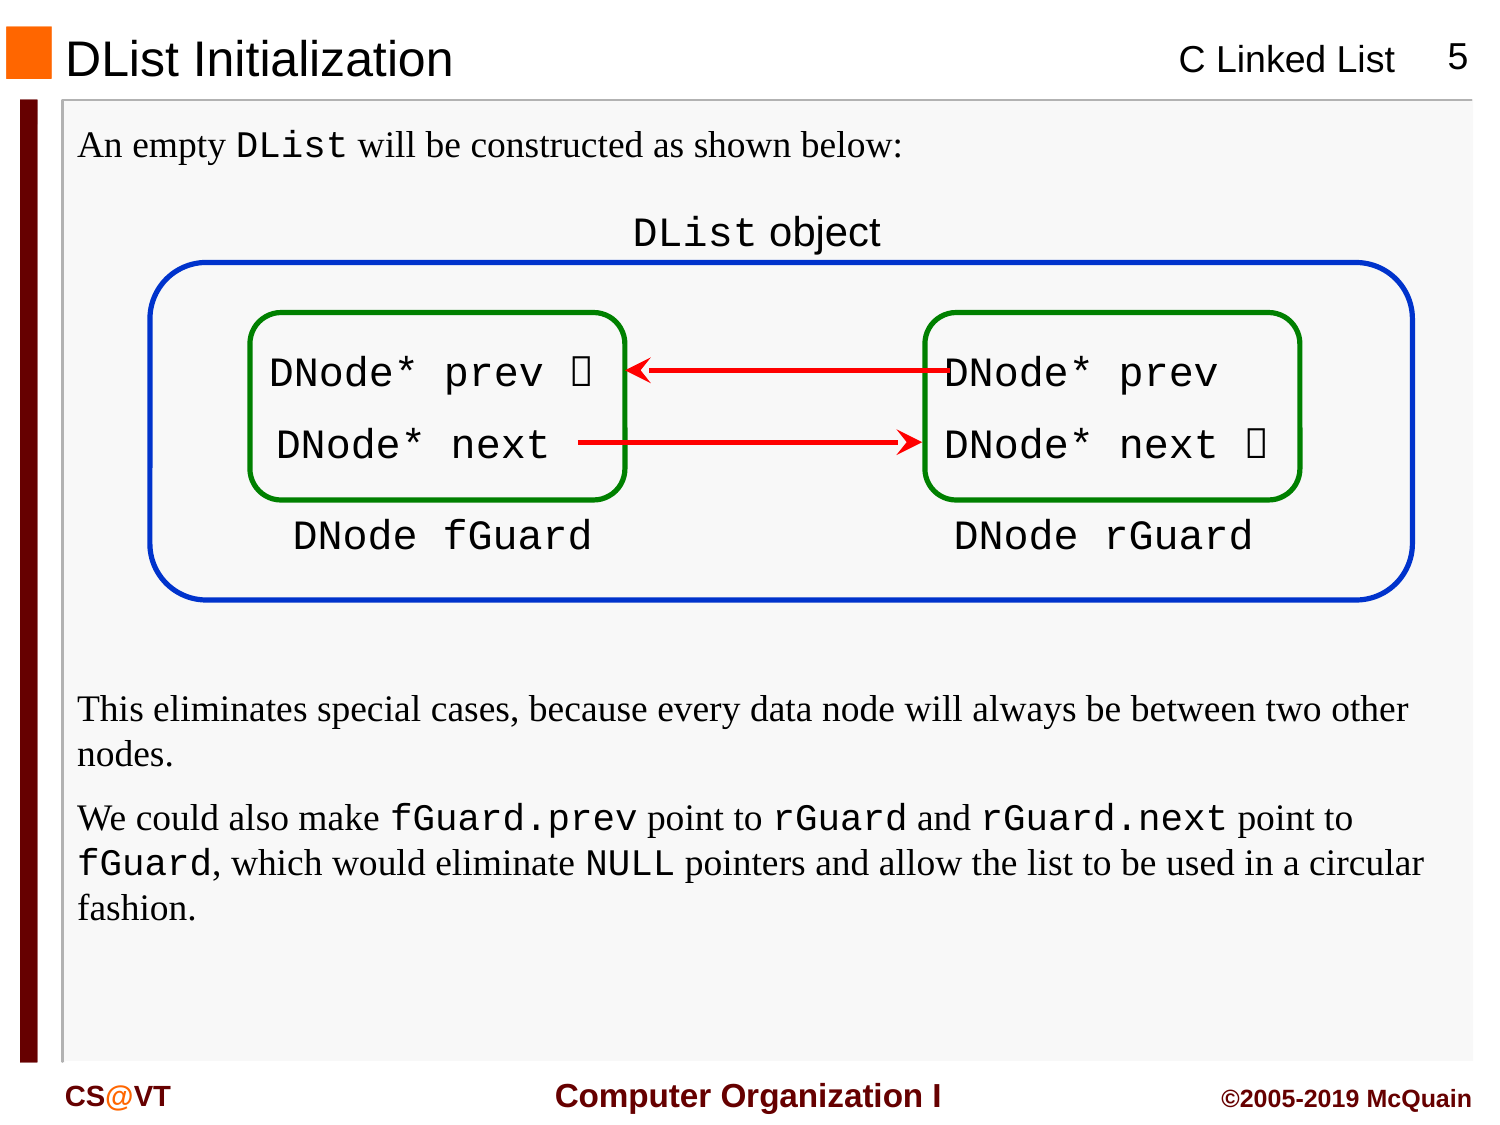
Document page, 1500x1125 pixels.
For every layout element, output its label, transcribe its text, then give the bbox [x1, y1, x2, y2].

text_box An empty DList will be constructed as shown below: [62, 112, 1475, 173]
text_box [149, 196, 1413, 601]
title DList Initialization [50, 28, 1000, 85]
text_box This eliminates special cases, because every data node will always be between two other nodes. We could also make fGuard.prev point to rGuard and rGuard.next point to fGuard, which would eliminate NULL pointers and allow the list to be used in a circular fashion. [62, 676, 1475, 936]
